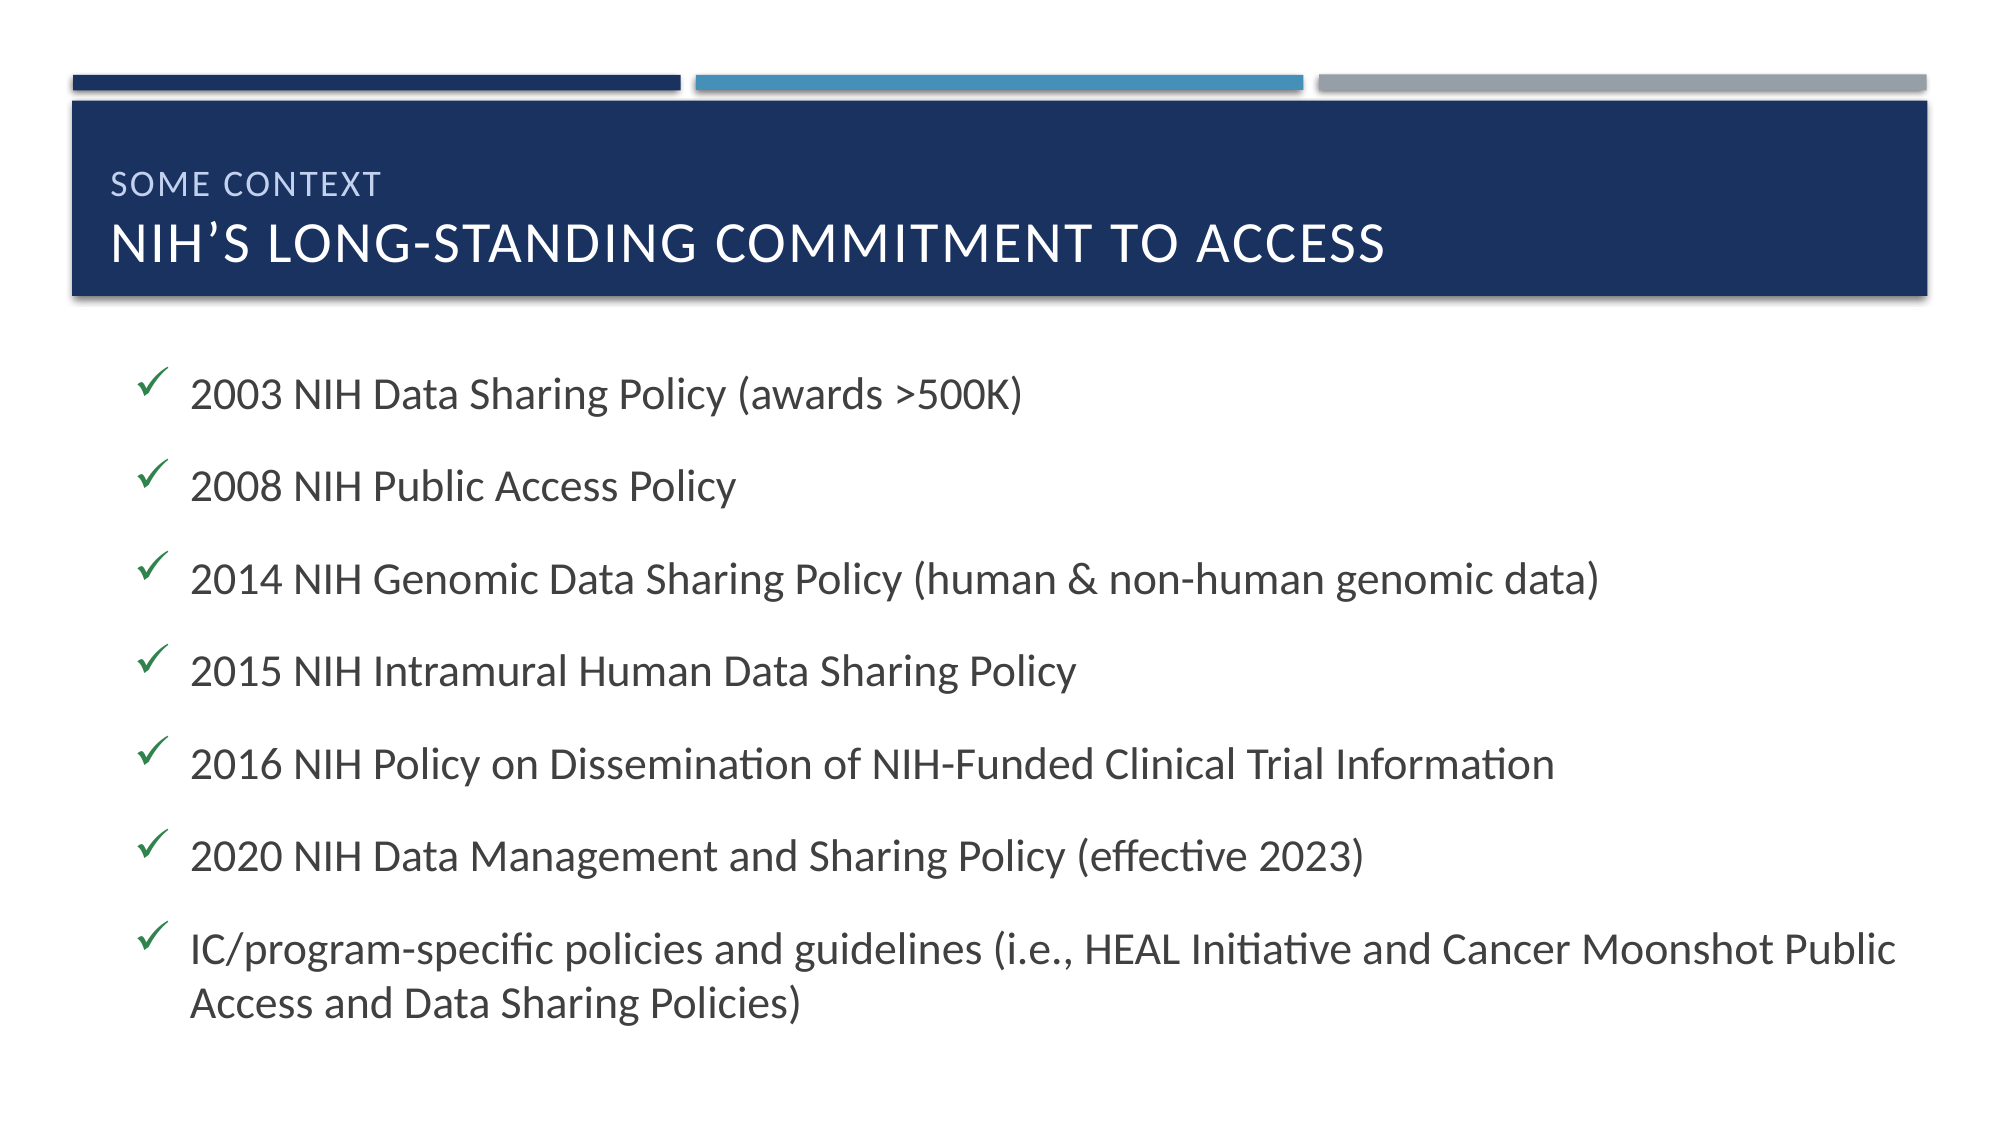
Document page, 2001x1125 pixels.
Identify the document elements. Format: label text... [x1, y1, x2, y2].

text_box 2003 NIH Data Sharing Policy (awards >500K) 2008 NIH Public Access Policy 2014 NIH Genomic Data Sharing Policy (human & non-human genomic data) 2015 NIH Intramural Human Data Sharing Policy 2016 NIH Policy on Dissemination of NIH-Funded Clinical Trial Information 2020 NIH Data Management and Sharing Policy (effective 2023) IC/program-specific policies and guidelines (i.e., HEAL Initiative and Cancer Moonshot Public Access and Data Sharing Policies) [99, 356, 2000, 1107]
title Some context NIH’s Long-Standing Commitment To Access [95, 115, 1905, 282]
